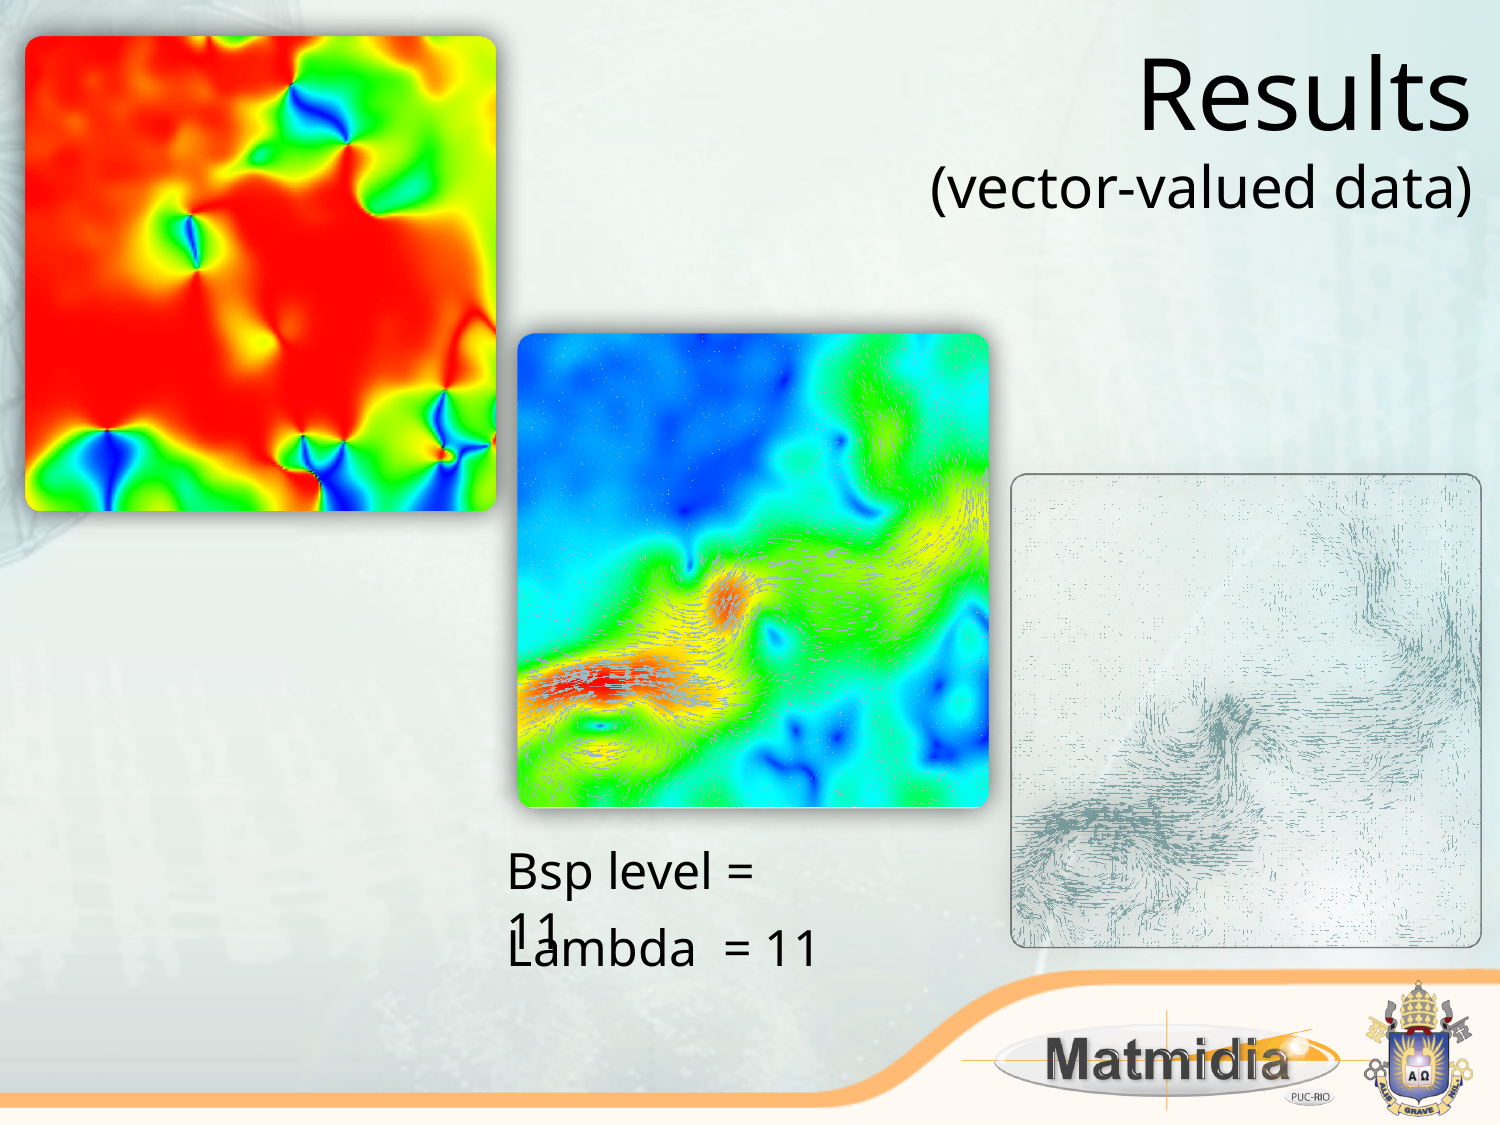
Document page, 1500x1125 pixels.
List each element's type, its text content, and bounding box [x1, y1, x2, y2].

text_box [489, 831, 904, 994]
text_box Results (vector-valued data) [519, 23, 1489, 229]
picture [0, 0, 1500, 1125]
